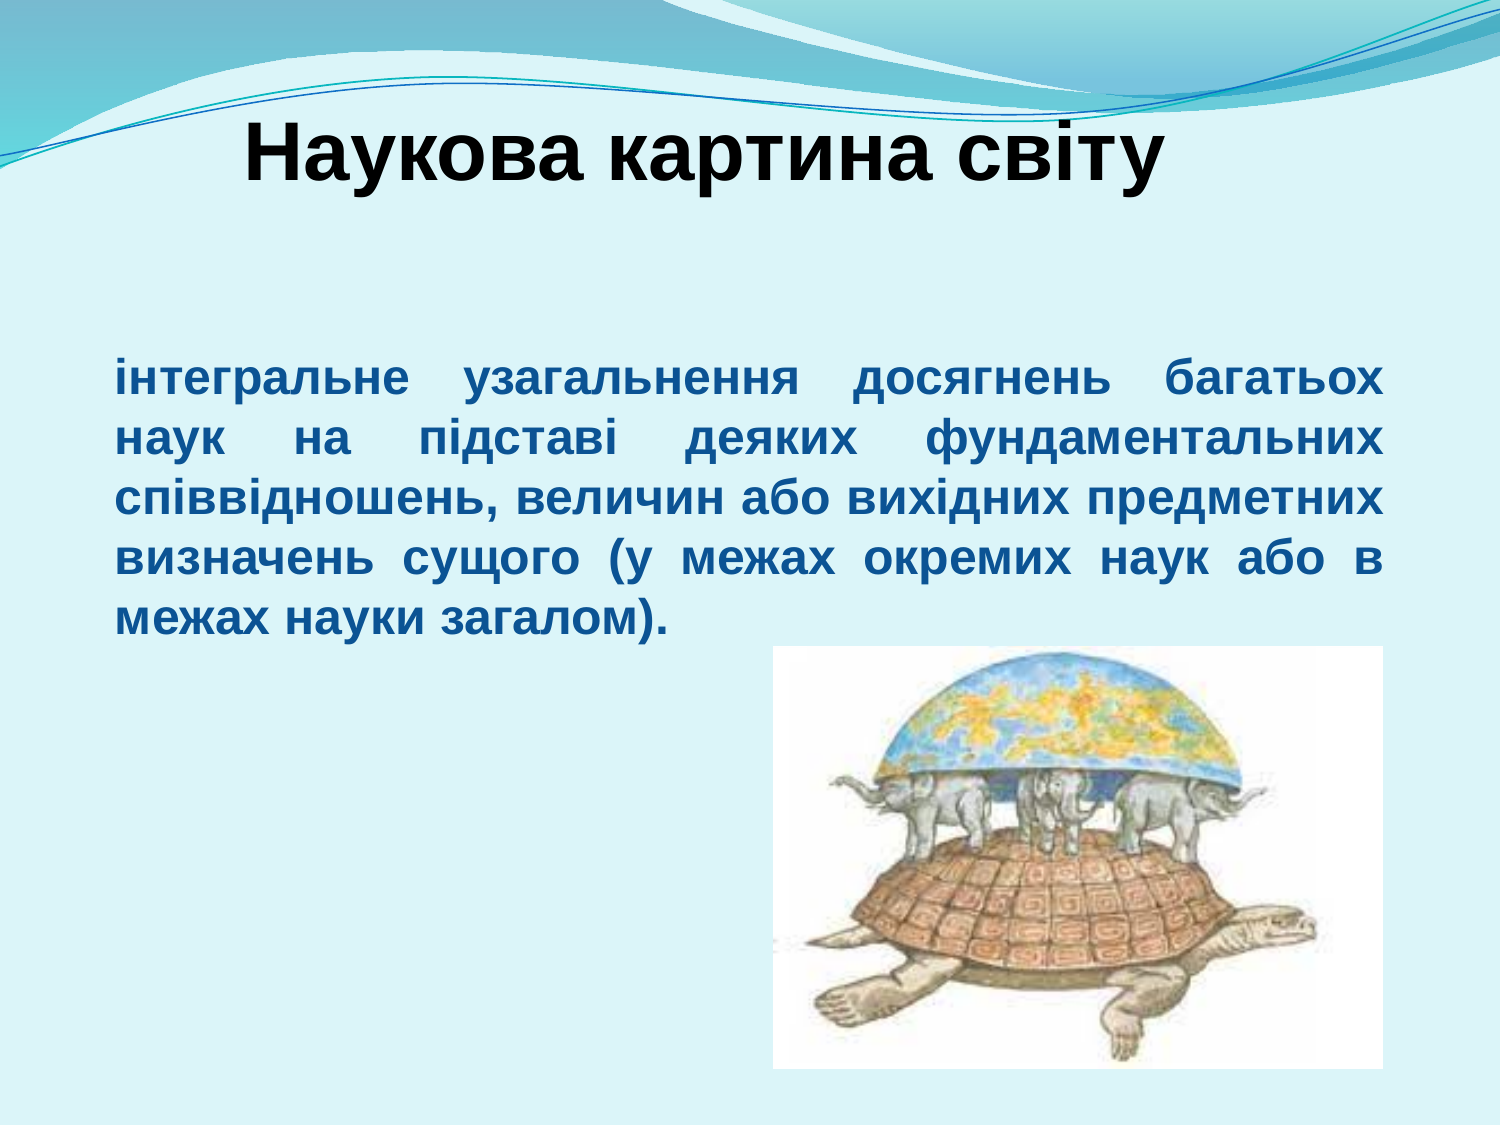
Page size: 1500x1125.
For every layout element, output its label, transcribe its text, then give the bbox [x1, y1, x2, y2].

text_box інтегральне узагальнення досягнень багатьох наук на підставі деяких фундаментальних співвідношень, величин або вихідних предметних визначень сущого (у межах окремих наук або в межах науки загалом). [100, 267, 1400, 652]
text_box Наукова картина світу [175, 90, 1235, 205]
picture [773, 646, 1383, 1069]
